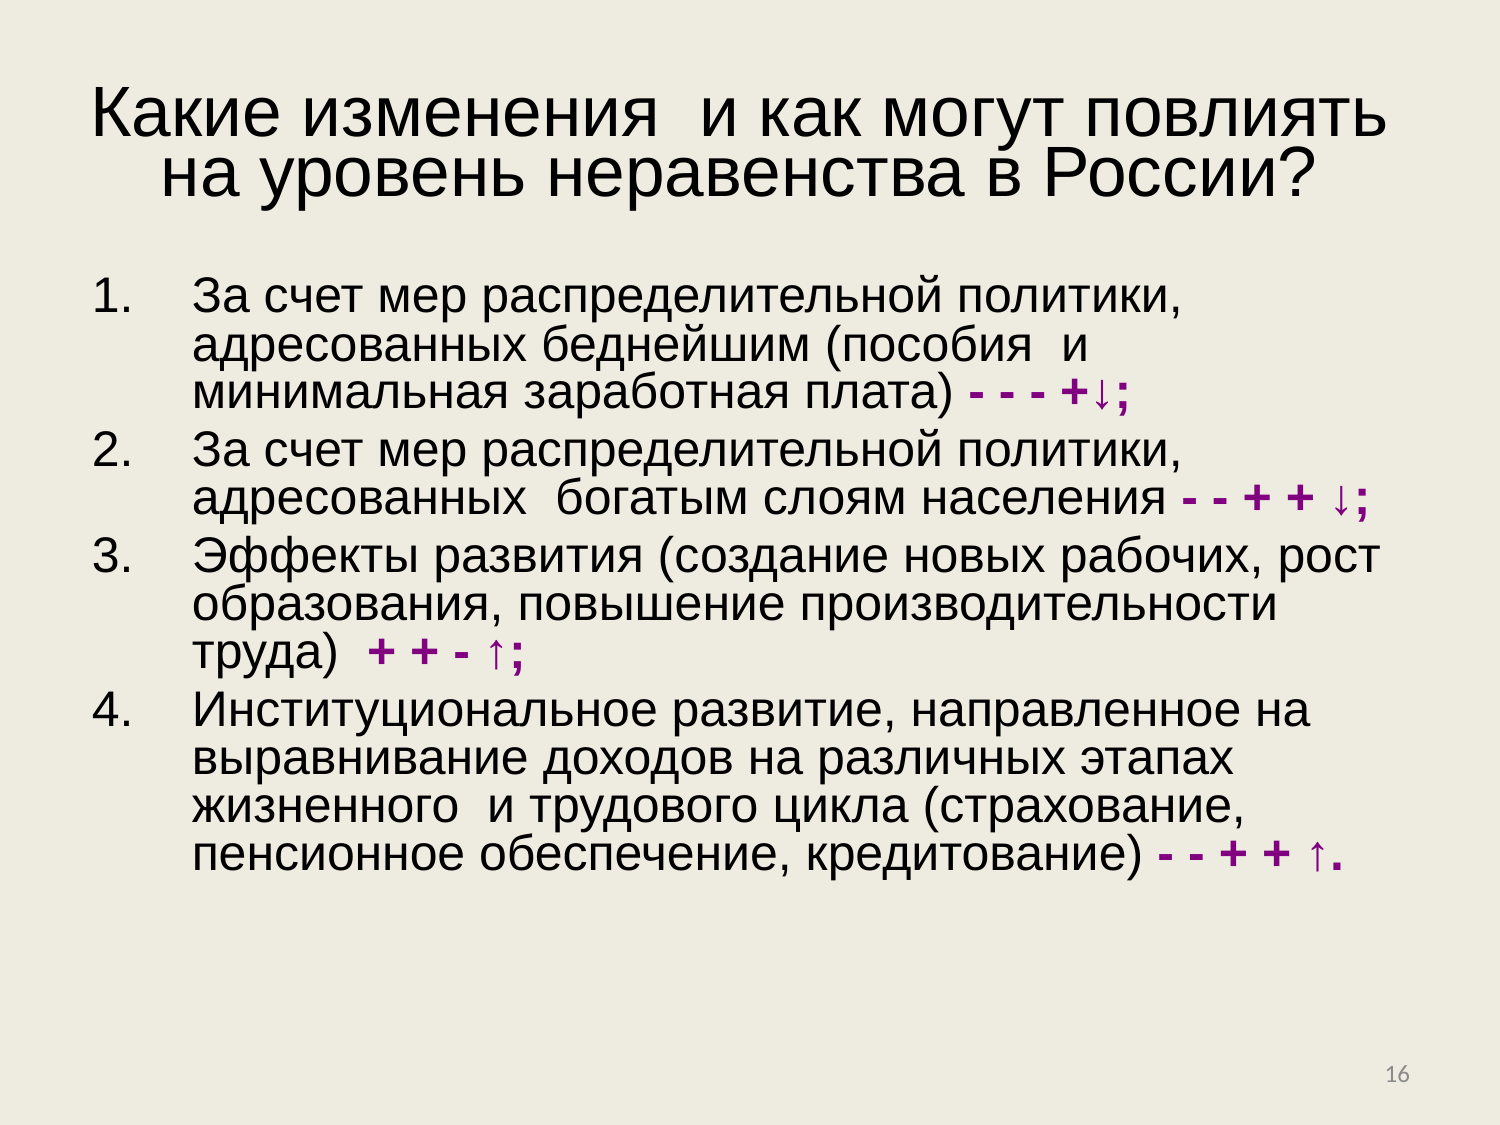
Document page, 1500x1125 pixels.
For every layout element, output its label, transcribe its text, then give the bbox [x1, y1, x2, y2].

slide_number 16 [1074, 1042, 1425, 1103]
title Какие изменения и как могут повлиять на уровень неравенства в России? [64, 54, 1415, 243]
list За счет мер распределительной политики, адресованных беднейшим (пособия и минимальная заработная плата) - - - +↓; За счет мер распределительной политики, адресованных богатым слоям населения - - + + ↓; Эффекты развития (создание новых рабочих, рост образования, повышение производительности труда) + + - ↑; Институциональное развитие, направленное на выравнивание доходов на различных этапах жизненного и трудового цикла (страхование, пенсионное обеспечение, кредитование) - - + + ↑. [76, 267, 1427, 1010]
